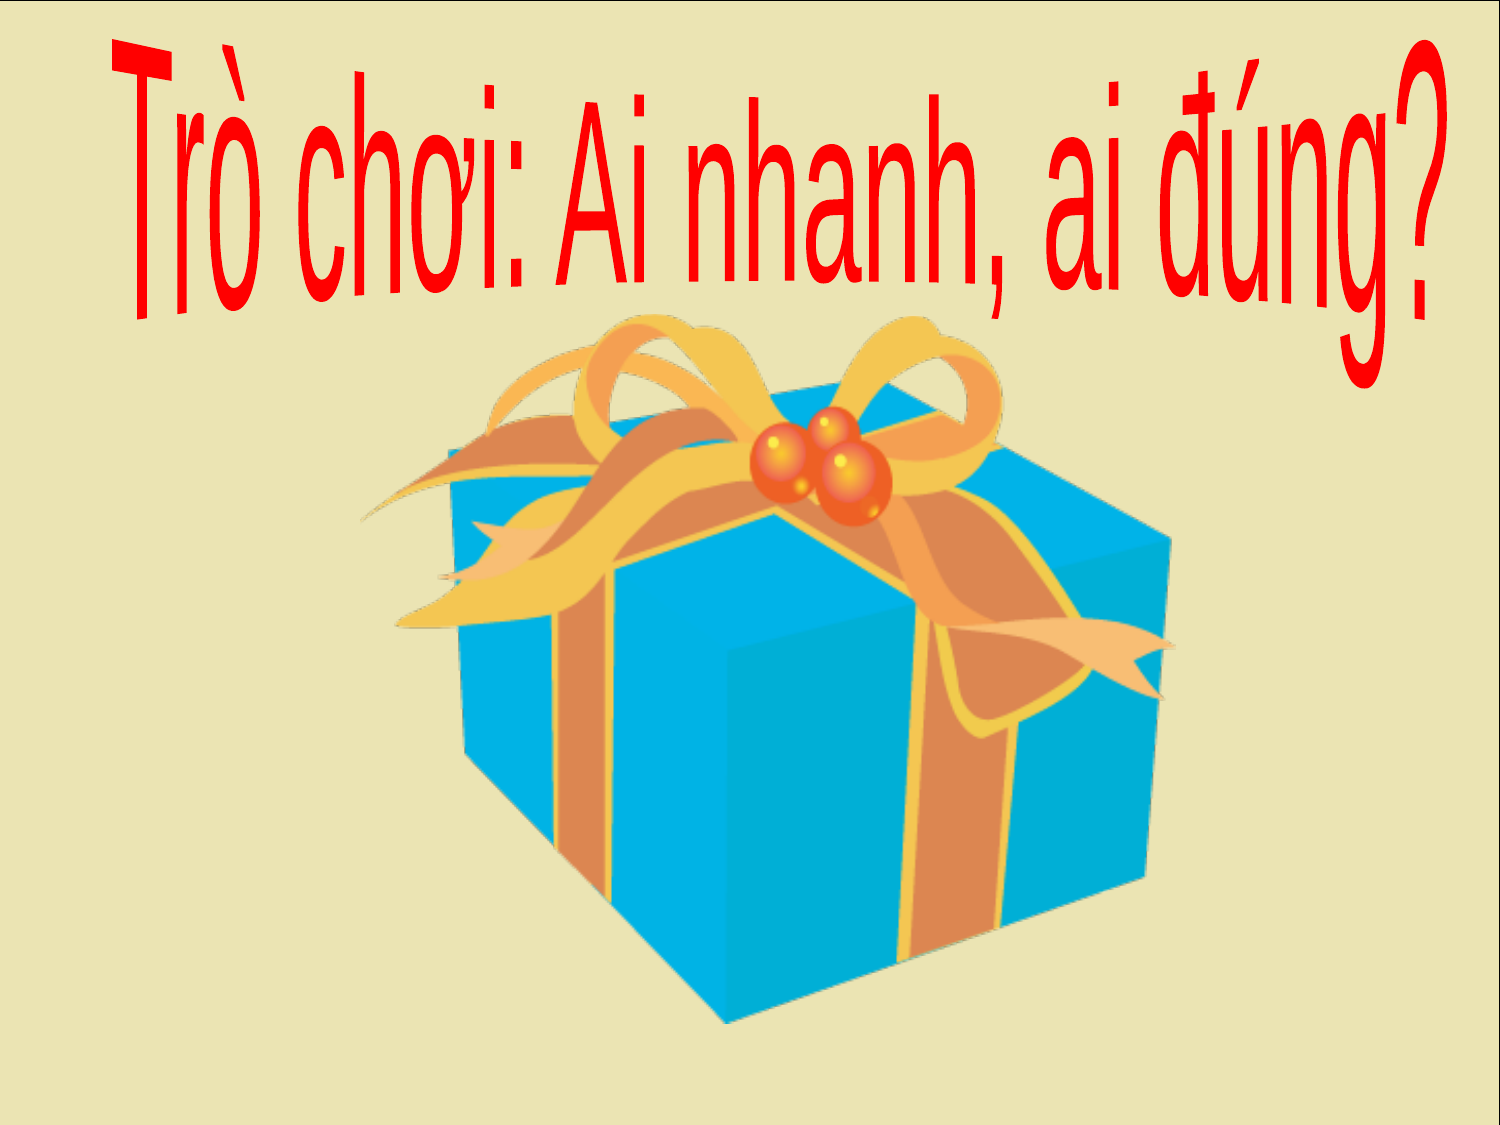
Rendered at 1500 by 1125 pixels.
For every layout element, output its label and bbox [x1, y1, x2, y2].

picture [359, 314, 1176, 1024]
text_box [0, 0, 1500, 1125]
